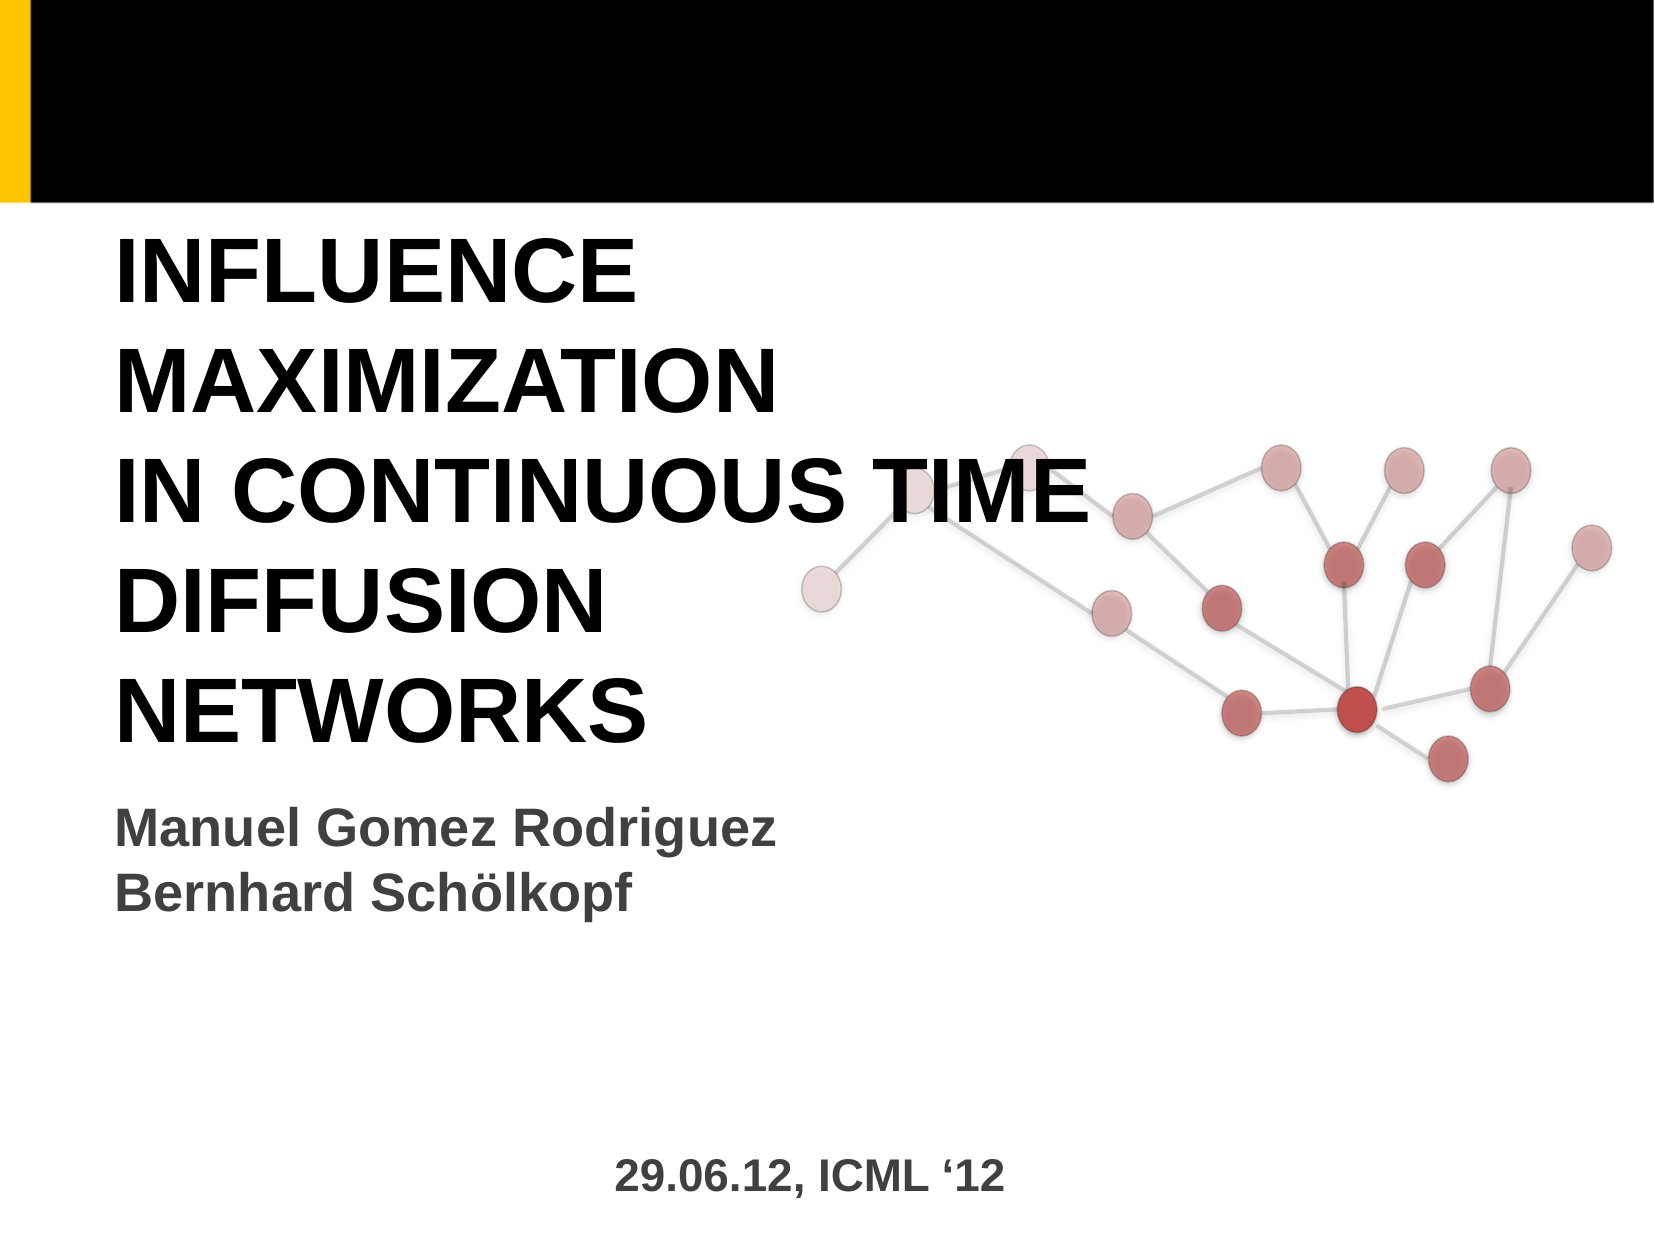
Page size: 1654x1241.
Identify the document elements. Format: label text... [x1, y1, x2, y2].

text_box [801, 444, 1612, 783]
text_box 29.06.12, ICML ‘12 [614, 1145, 1015, 1201]
title Influence Maximization in Continuous Time Diffusion Networks [114, 210, 1153, 872]
title Manuel Gomez Rodriguez Bernhard Schölkopf [114, 872, 803, 962]
picture [0, 0, 1654, 1241]
